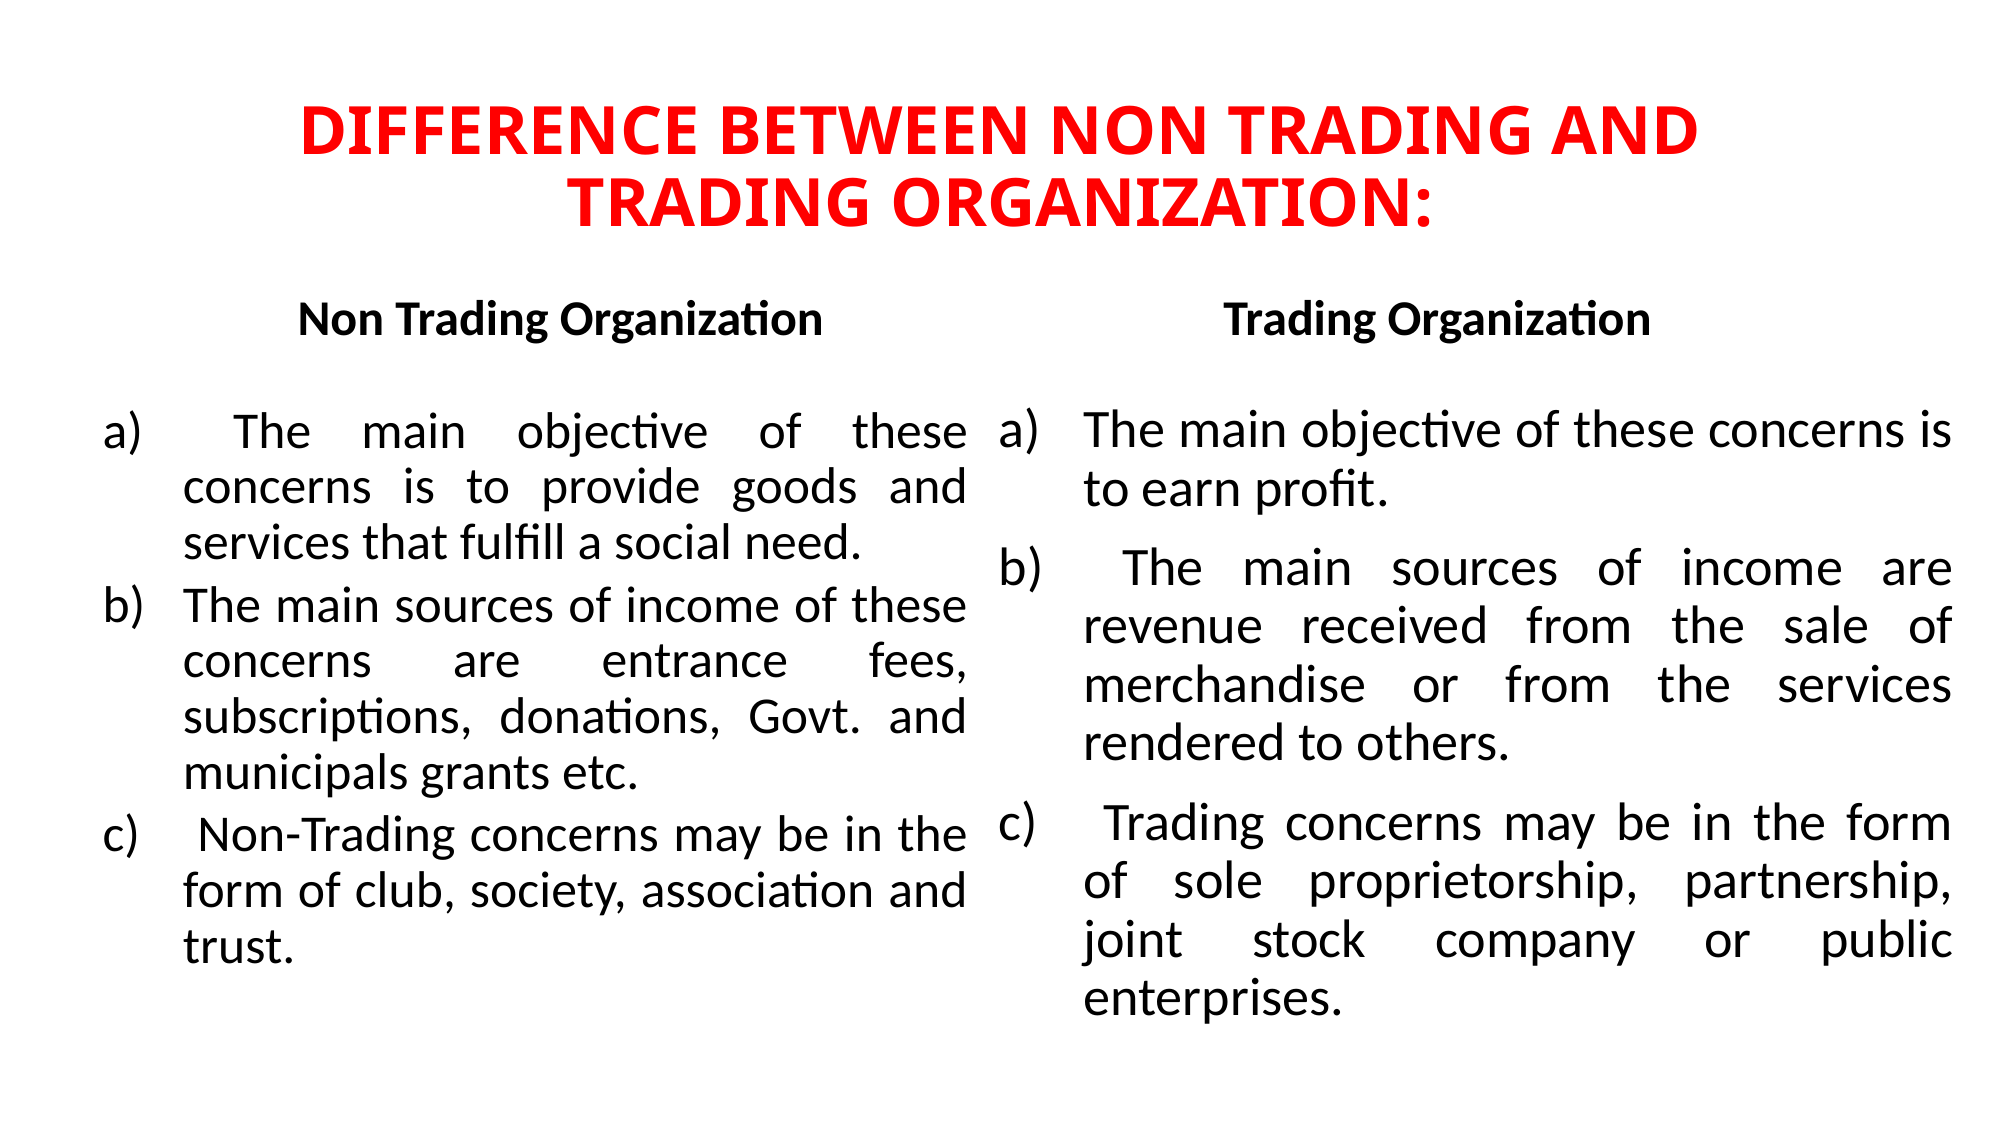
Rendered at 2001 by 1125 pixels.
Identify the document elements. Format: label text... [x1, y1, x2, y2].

title DIFFERENCE BETWEEN NON TRADING AND TRADING ORGANIZATION: [137, 59, 1863, 278]
list Non Trading Organization [137, 275, 984, 355]
list The main objective of these concerns is to provide goods and services that fulfill a social need. The main sources of income of these concerns are entrance fees, subscriptions, donations, Govt. and municipals grants etc. Non-Trading concerns may be in the form of club, society, association and trust. [87, 368, 984, 993]
list Trading Organization [1012, 275, 1863, 355]
list The main objective of these concerns is to earn profit. The main sources of income are revenue received from the sale of merchandise or from the services rendered to others. Trading concerns may be in the form of sole proprietorship, partnership, joint stock company or public enterprises. [983, 393, 1970, 1011]
